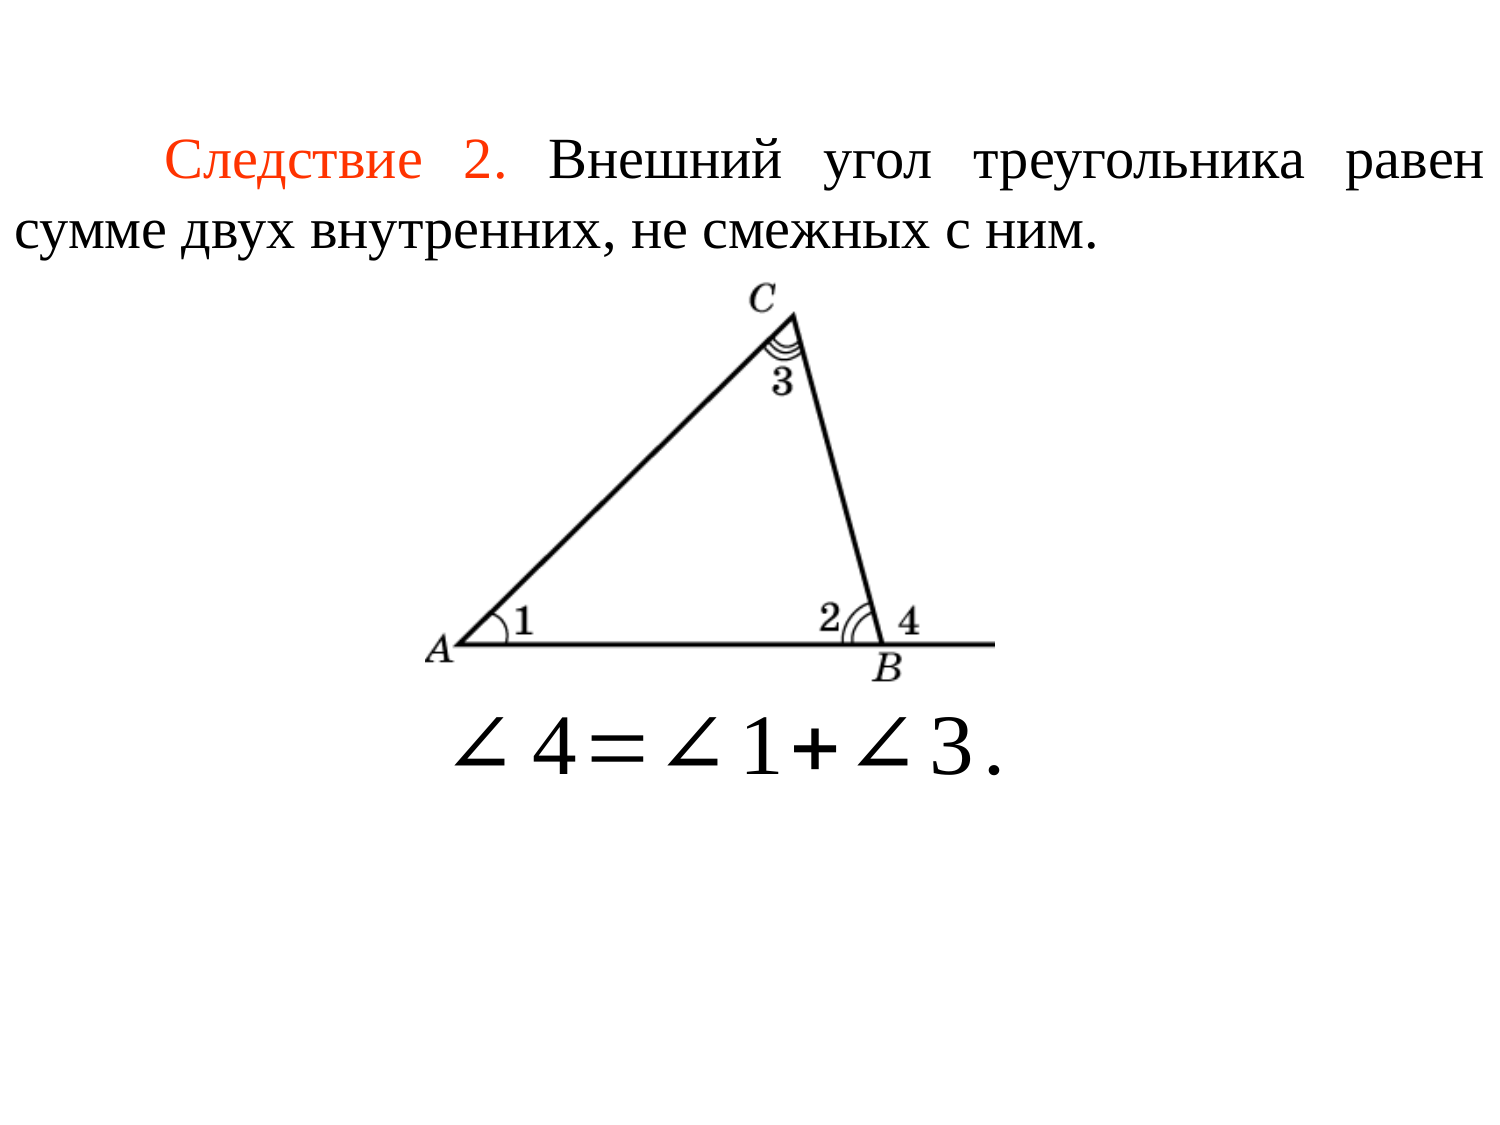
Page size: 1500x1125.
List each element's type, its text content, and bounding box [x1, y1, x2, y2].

text_box Следствие 2. Внешний угол треугольника равен сумме двух внутренних, не смежных с ним. [0, 112, 1500, 268]
picture [424, 274, 995, 692]
